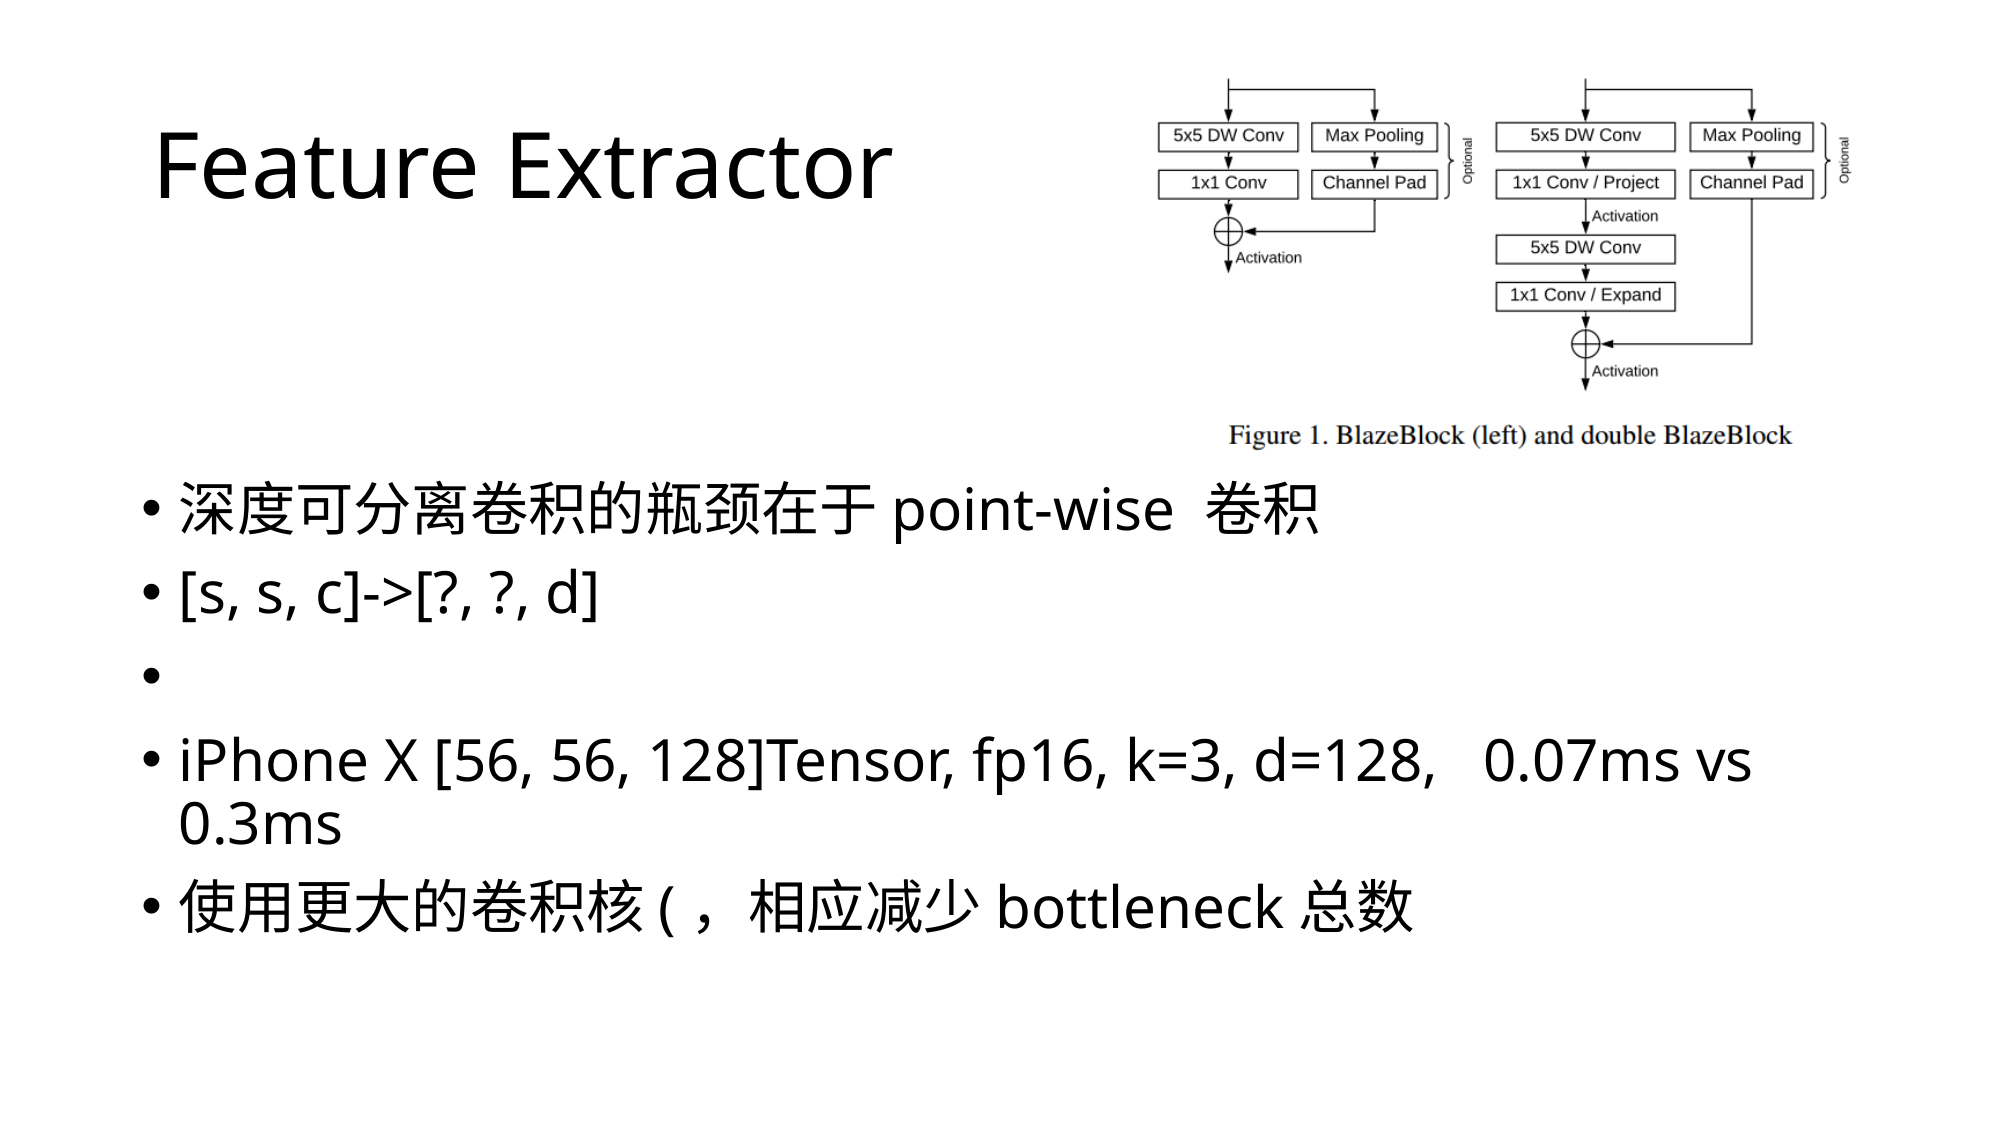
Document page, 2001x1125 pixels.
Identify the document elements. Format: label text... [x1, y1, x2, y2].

picture [1133, 45, 1863, 459]
title Feature Extractor [137, 59, 1133, 278]
